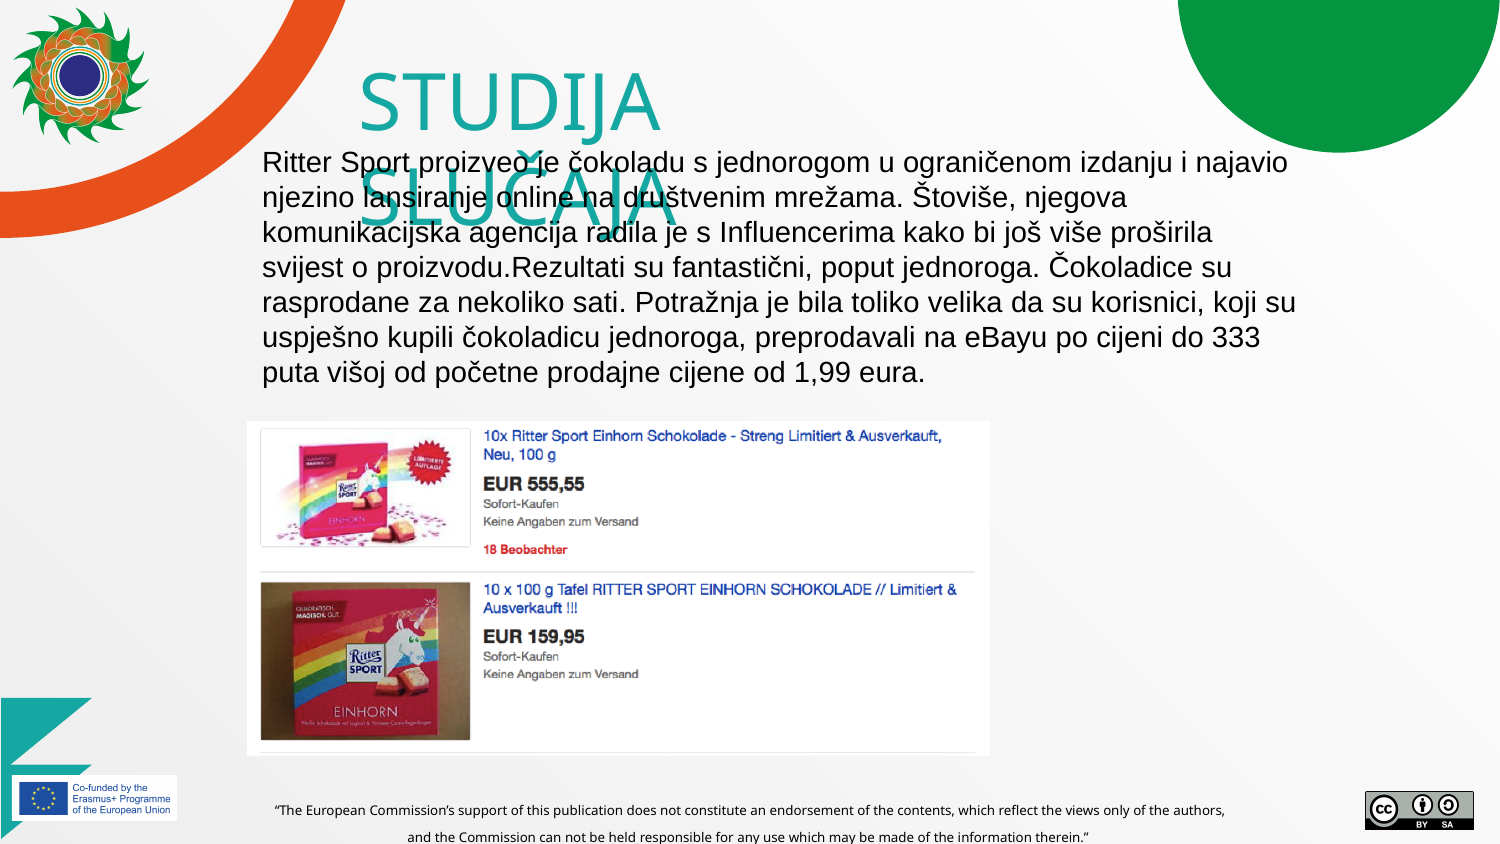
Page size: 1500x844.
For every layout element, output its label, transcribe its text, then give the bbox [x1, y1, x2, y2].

picture [11, 6, 151, 147]
picture [246, 421, 990, 757]
picture [1365, 791, 1474, 830]
text_box Ritter Sport proizveo je čokoladu s jednorogom u ograničenom izdanju i najavio njezino lansiranje online na društvenim mrežama. Štoviše, njegova komunikacijska agencija radila je s Influencerima kako bi još više proširila svijest o proizvodu.Rezultati su fantastični, poput jednoroga. Čokoladice su rasprodane za nekoliko sati. Potražnja je bila toliko velika da su korisnici, koji su uspješno kupili čokoladicu jednoroga, preprodavali na eBayu po cijeni do 333 puta višoj od početne prodajne cijene od 1,99 eura. [247, 135, 1314, 396]
title STUDIJA SLUČAJA [343, 36, 977, 135]
picture [11, 775, 177, 821]
